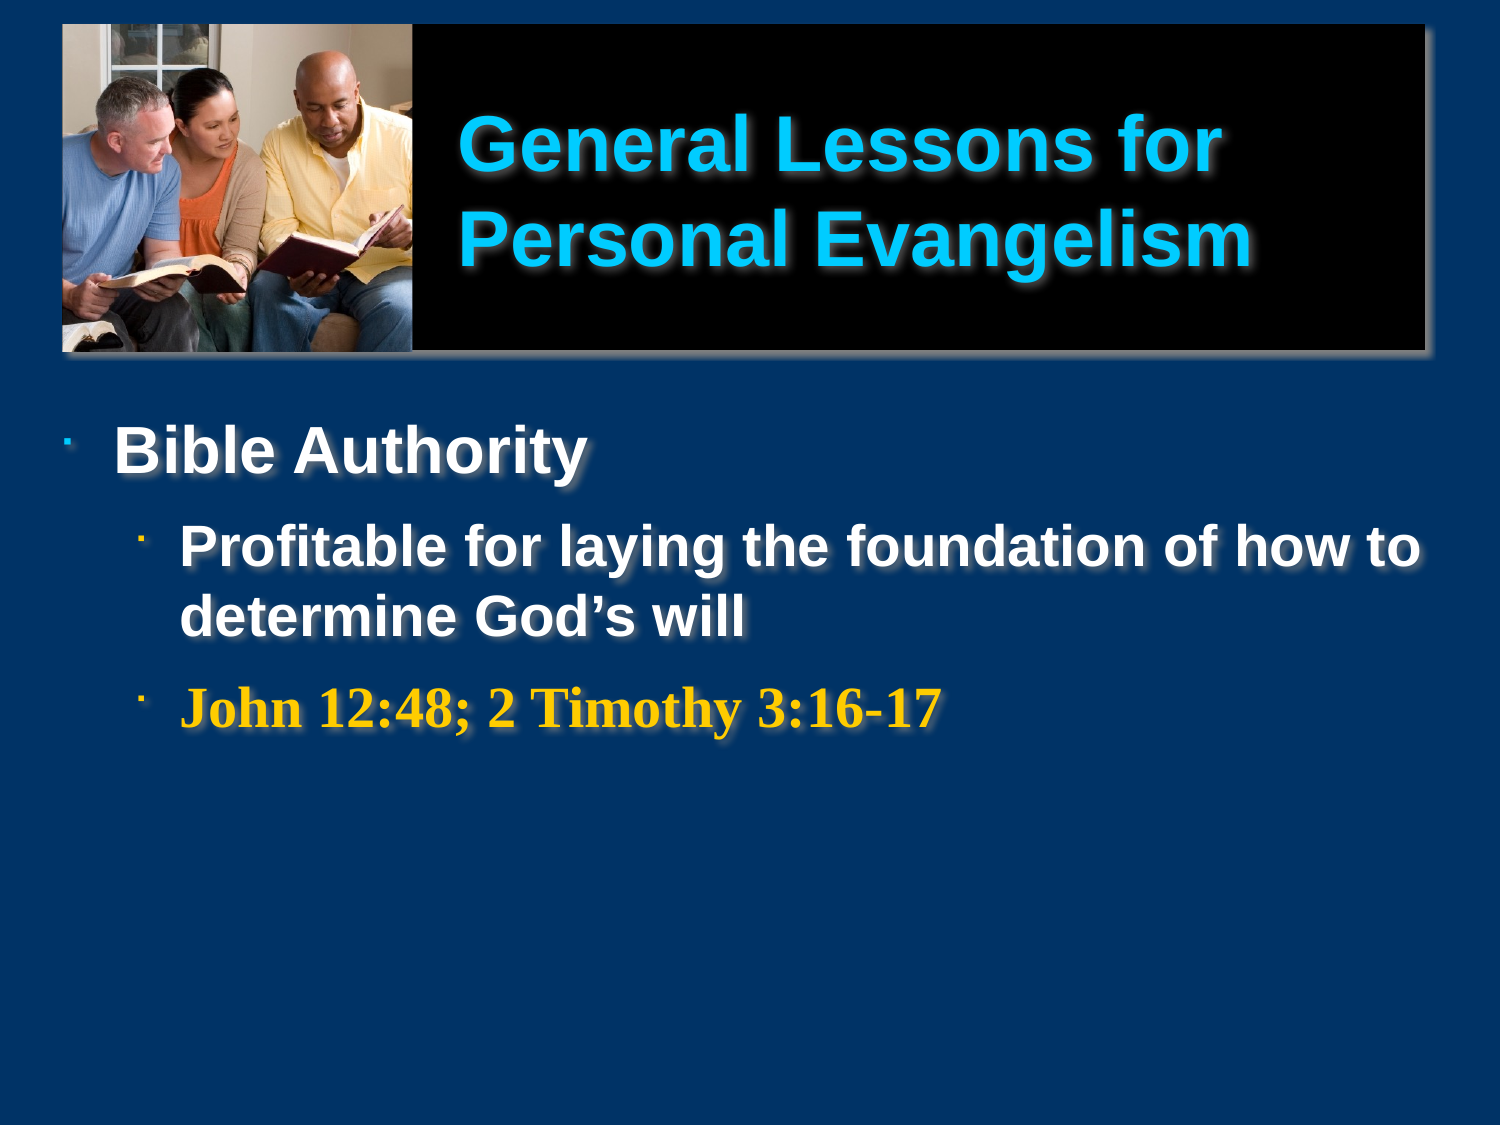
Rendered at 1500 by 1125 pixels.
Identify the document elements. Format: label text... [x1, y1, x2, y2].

title General Lessons for Personal Evangelism [449, 49, 1426, 326]
picture [62, 24, 413, 352]
list Bible Authority Profitable for laying the foundation of how to determine God’s will John 12:48; 2 Timothy 3:16-17 [49, 399, 1500, 1125]
text_box [413, 24, 1425, 350]
